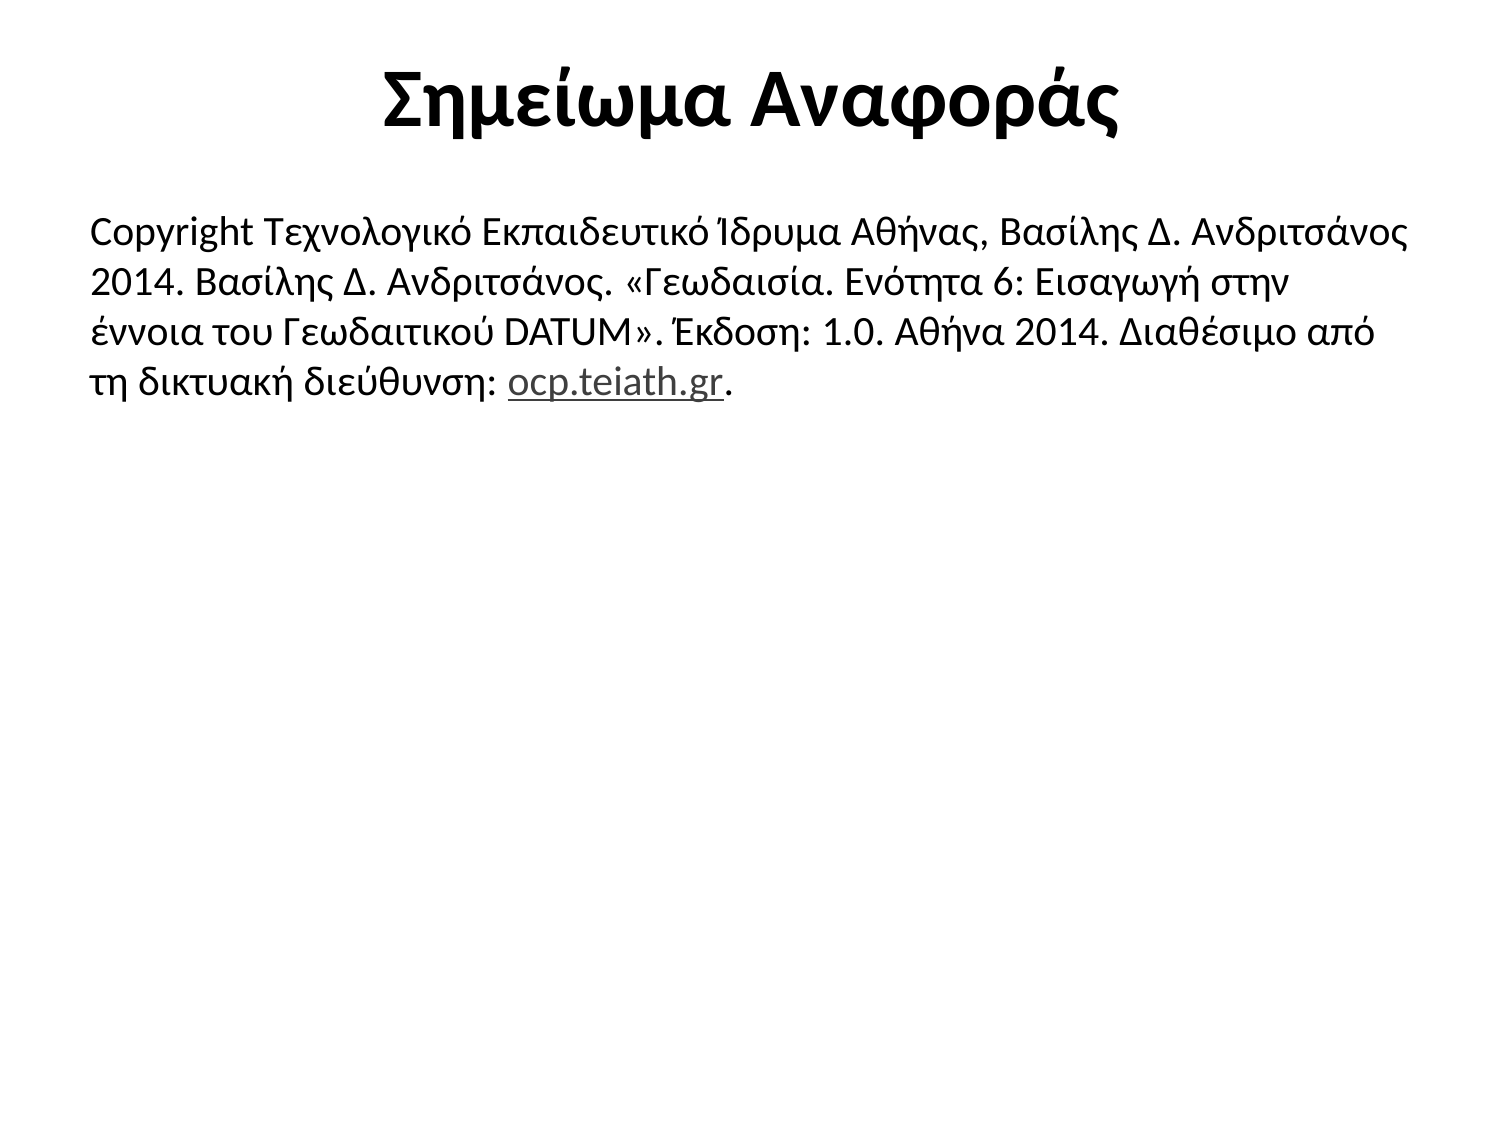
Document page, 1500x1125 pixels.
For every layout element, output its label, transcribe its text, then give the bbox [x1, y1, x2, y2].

title Σημείωμα Αναφοράς [76, 19, 1427, 169]
list Copyright Τεχνολογικό Εκπαιδευτικό Ίδρυμα Αθήνας, Βασίλης Δ. Ανδριτσάνος 2014. Βασίλης Δ. Ανδριτσάνος. «Γεωδαισία. Ενότητα 6: Εισαγωγή στην έννοια του Γεωδαιτικού DATUM». Έκδοση: 1.0. Αθήνα 2014. Διαθέσιμο από τη δικτυακή διεύθυνση: ocp.teiath.gr. [75, 196, 1425, 1024]
